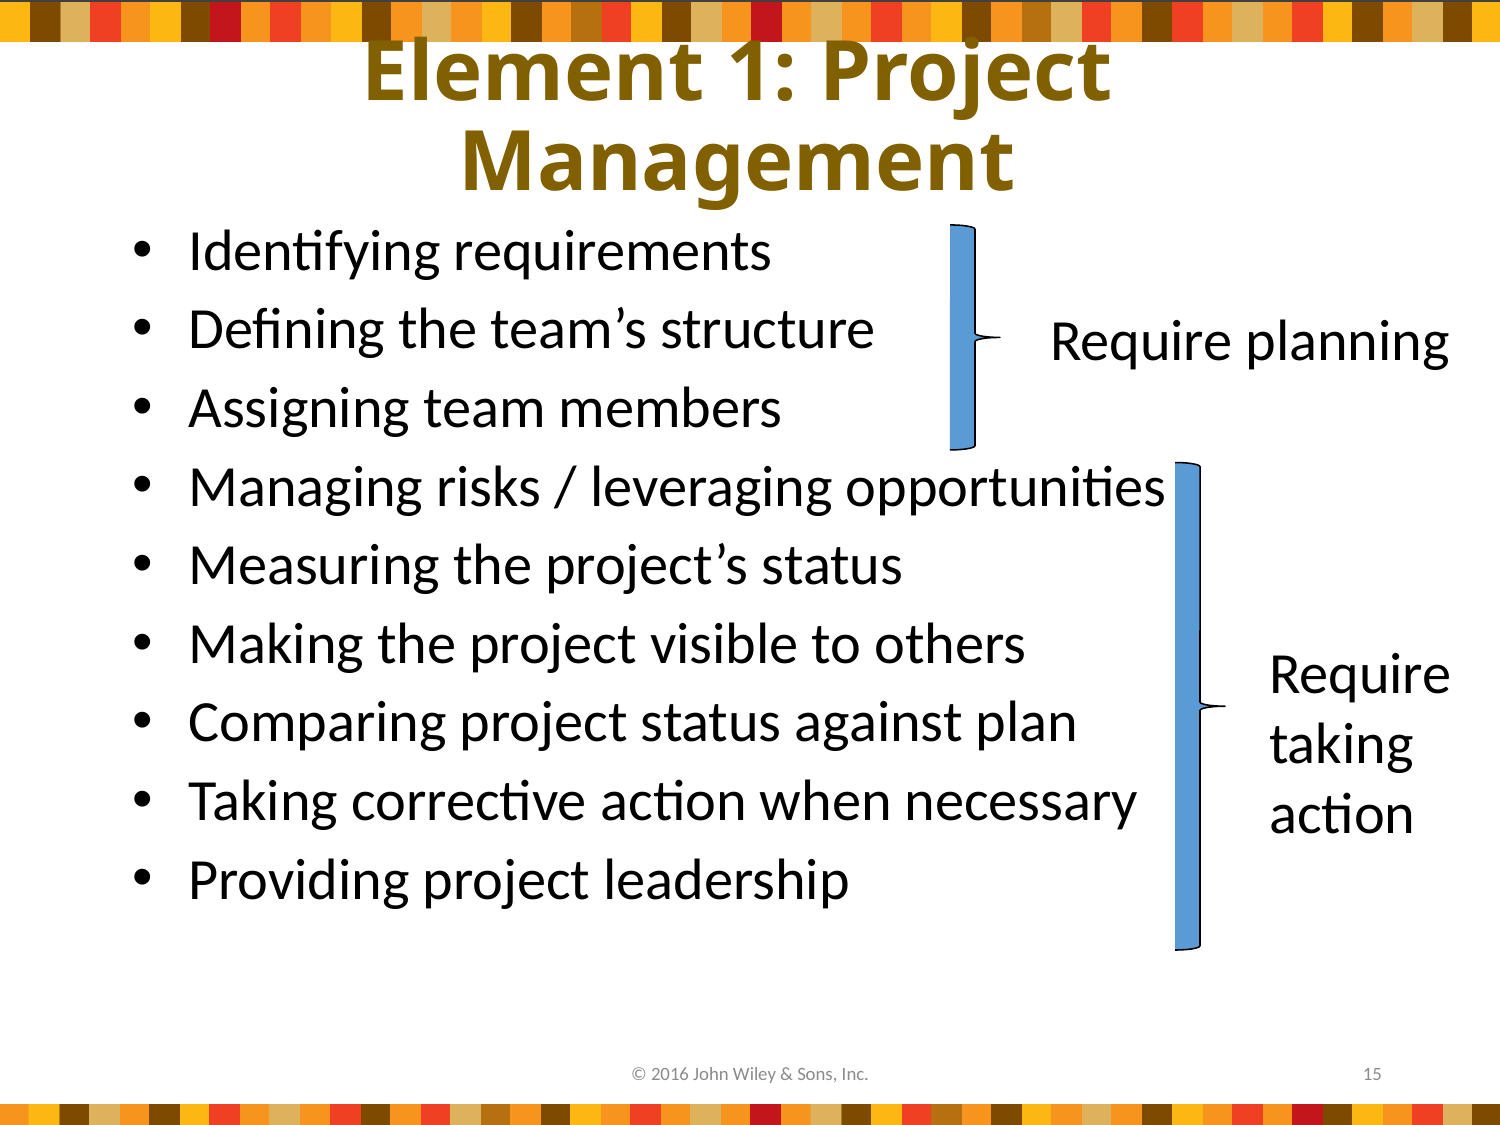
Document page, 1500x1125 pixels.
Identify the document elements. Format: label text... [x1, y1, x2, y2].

slide_number 15 [1059, 1042, 1397, 1103]
list Identifying requirements Defining the team’s structure Assigning team members Managing risks / leveraging opportunities Measuring the project’s status Making the project visible to others Comparing project status against plan Taking corrective action when necessary Providing project leadership [117, 212, 1393, 938]
text_box Require planning [1035, 294, 1465, 380]
text_box [949, 224, 1000, 450]
footer © 2016 John Wiley & Sons, Inc. [496, 1042, 1004, 1103]
text_box Require taking action [1254, 627, 1467, 853]
title Element 1: Project Management [99, 62, 1375, 175]
text_box [1175, 462, 1226, 951]
